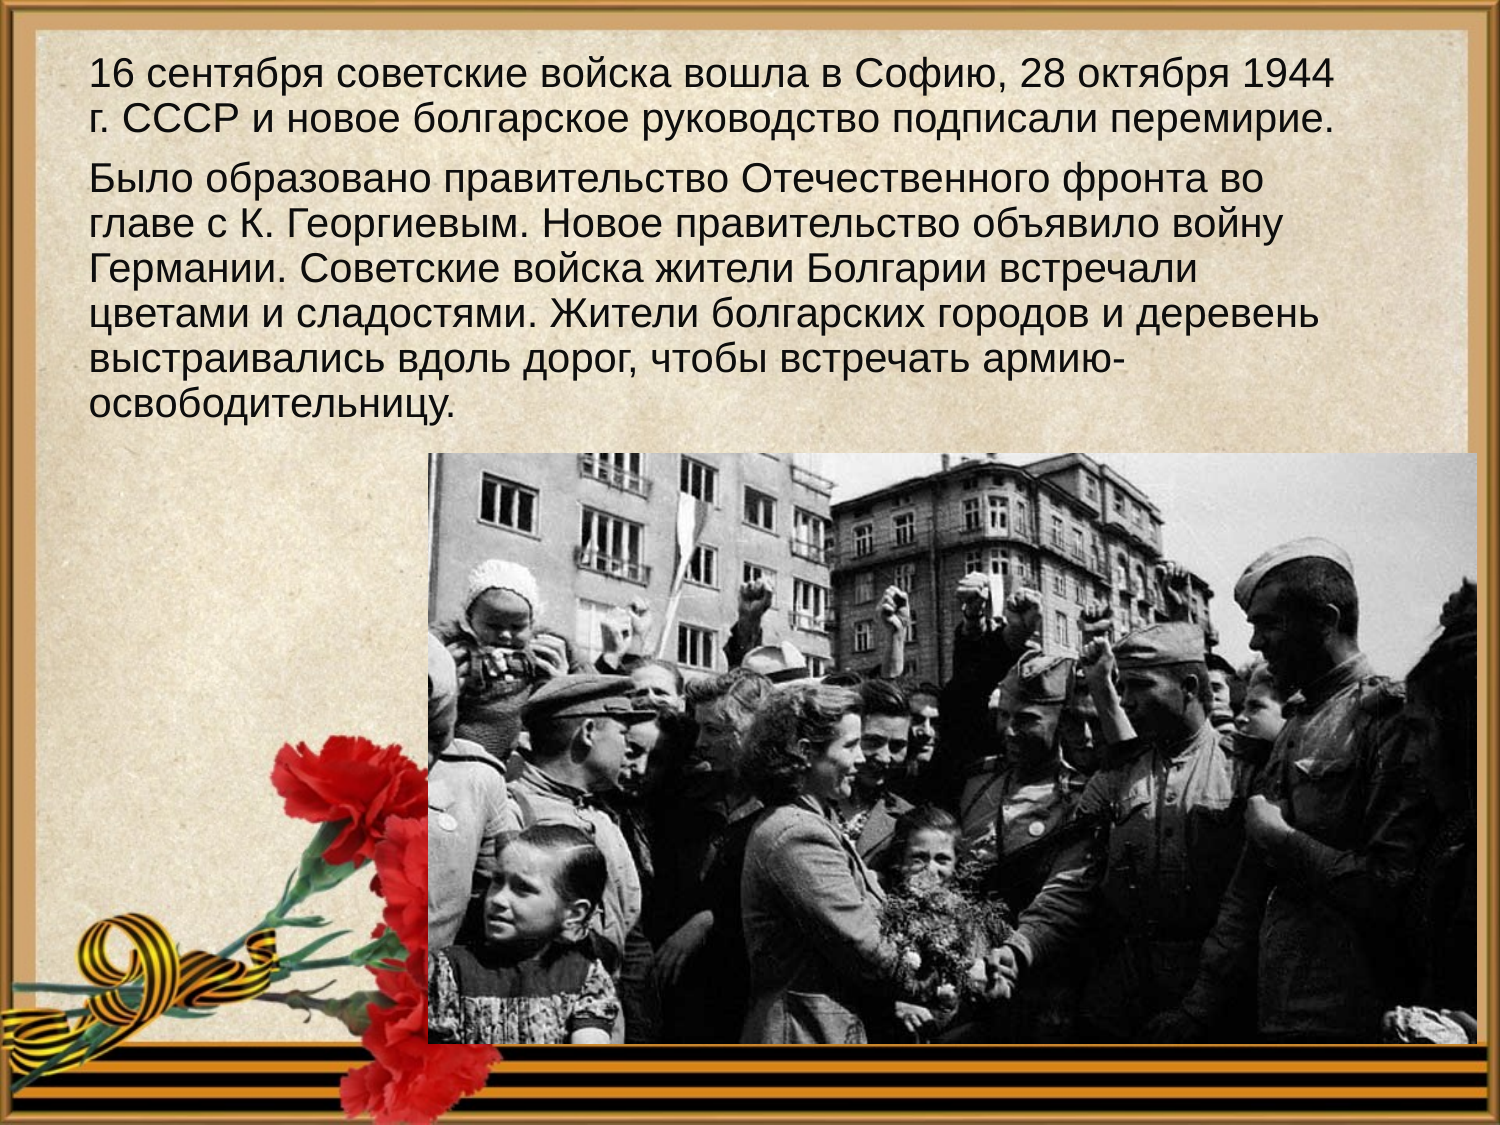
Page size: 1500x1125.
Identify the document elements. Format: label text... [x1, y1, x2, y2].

picture [0, 0, 1500, 1125]
list 16 сентября советские войска вошла в Софию, 28 октября 1944 г. СССР и новое болгарское руководство подписали перемирие. Было образовано правительство Отечественного фронта во главе с К. Георгиевым. Новое правительство объявило войну Германии. Советские войска жители Болгарии встречали цветами и сладостями. Жители болгарских городов и деревень выстраивались вдоль дорог, чтобы встречать армию-освободительницу. [73, 43, 1368, 396]
